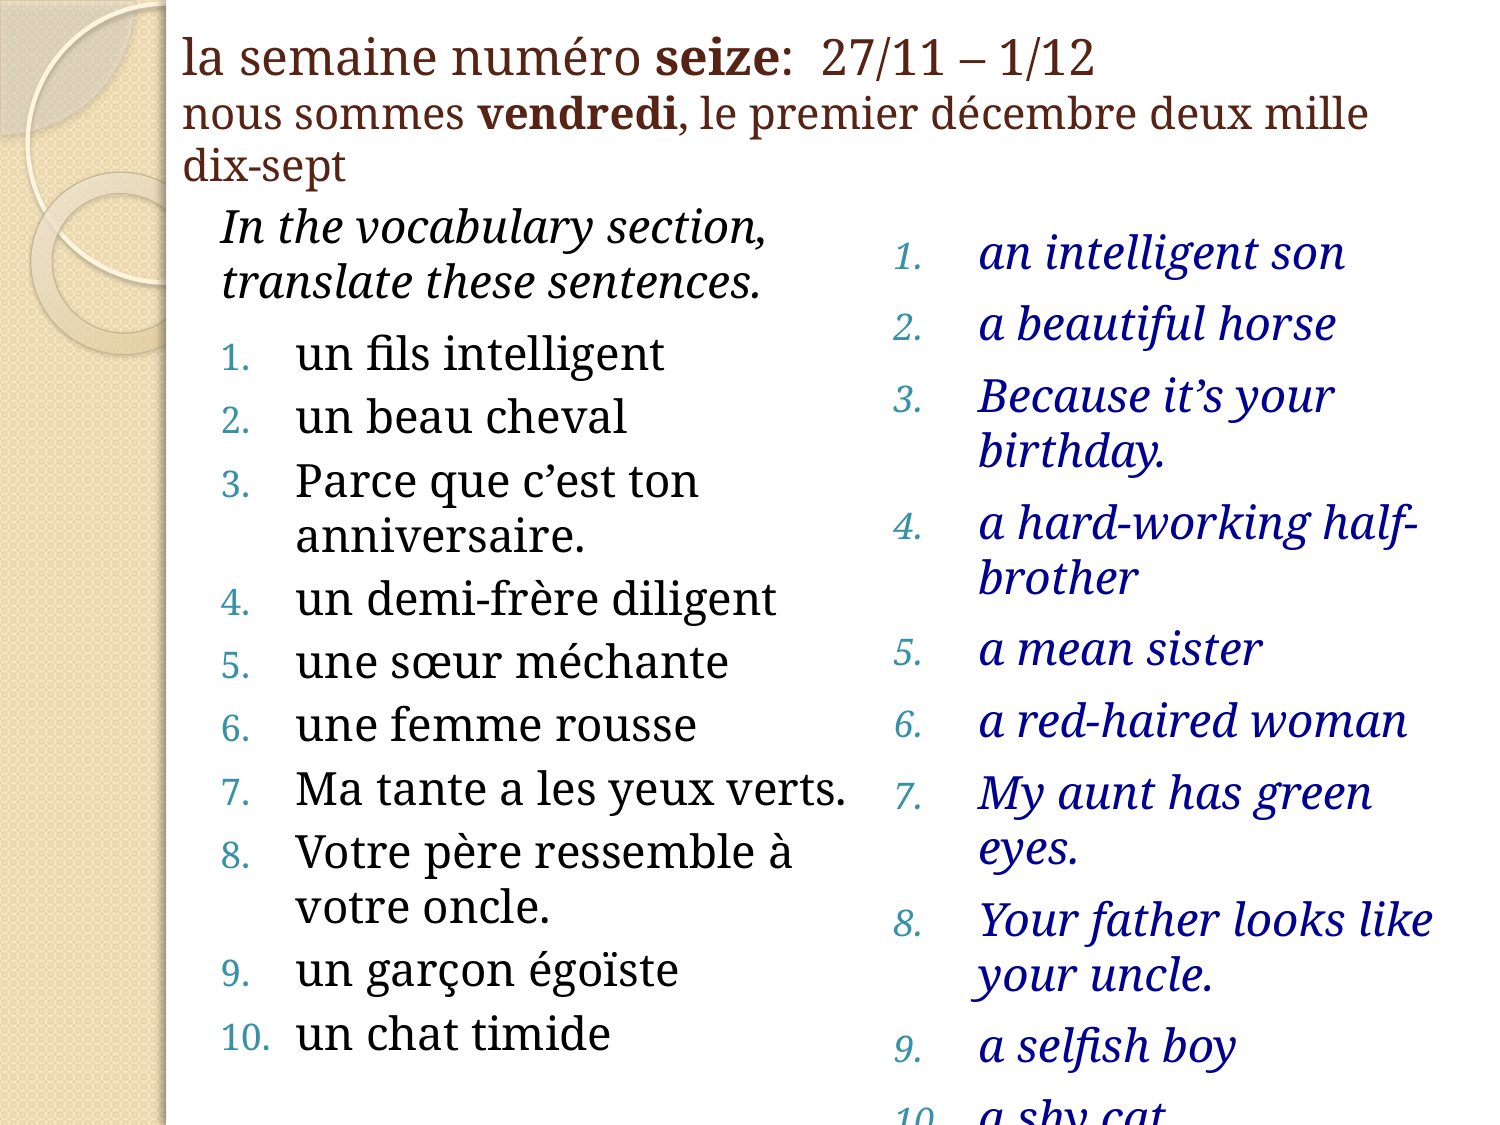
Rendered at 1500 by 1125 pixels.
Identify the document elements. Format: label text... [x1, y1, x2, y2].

list an intelligent son a beautiful horse Because it’s your birthday. a hard-working half-brother a mean sister a red-haired woman My aunt has green eyes. Your father looks like your uncle. a selfish boy a shy cat [865, 215, 1466, 1092]
list In the vocabulary section, translate these sentences. un fils intelligent un beau cheval Parce que c’est ton anniversaire. un demi-frère diligent une sœur méchante une femme rousse Ma tante a les yeux verts. Votre père ressemble à votre oncle. un garçon égoïste un chat timide [192, 190, 866, 1092]
title la semaine numéro seize: 27/11 – 1/12 nous sommes vendredi, le premier décembre deux mille dix-sept [167, 25, 1466, 191]
